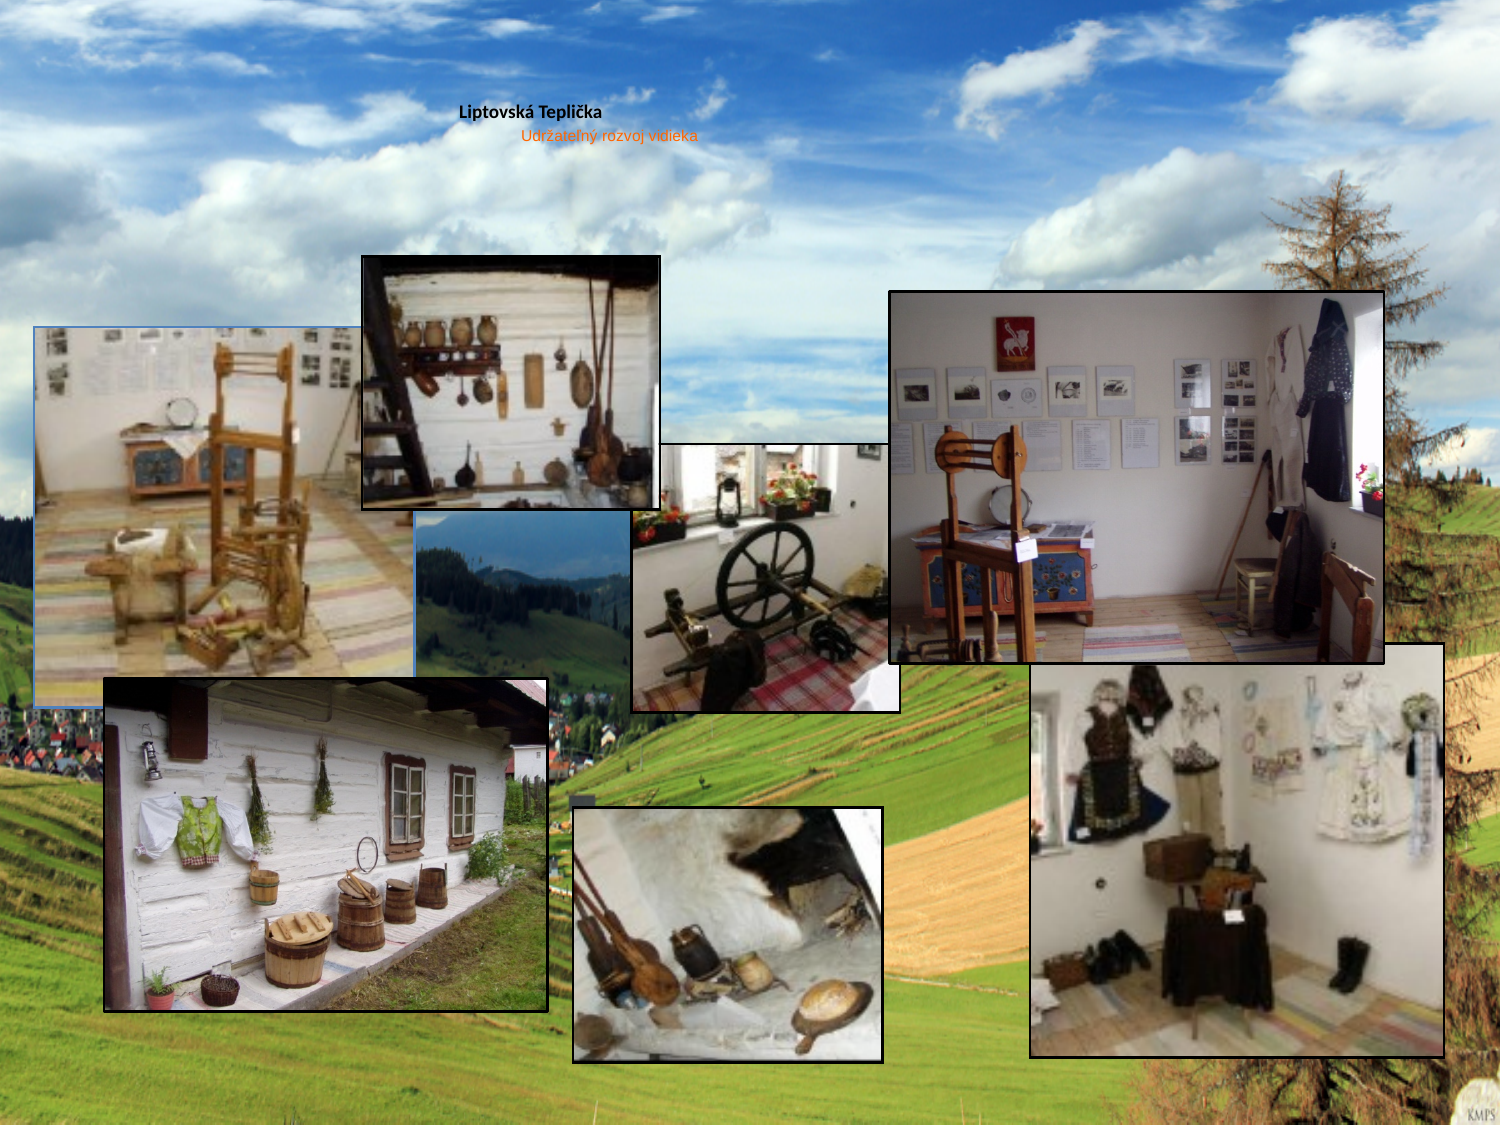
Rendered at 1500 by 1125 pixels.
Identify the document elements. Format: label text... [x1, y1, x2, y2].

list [34, 327, 414, 707]
picture [0, 0, 1500, 1125]
title Liptovská Teplička Udržateľný rozvoj vidieka [0, 45, 1425, 176]
